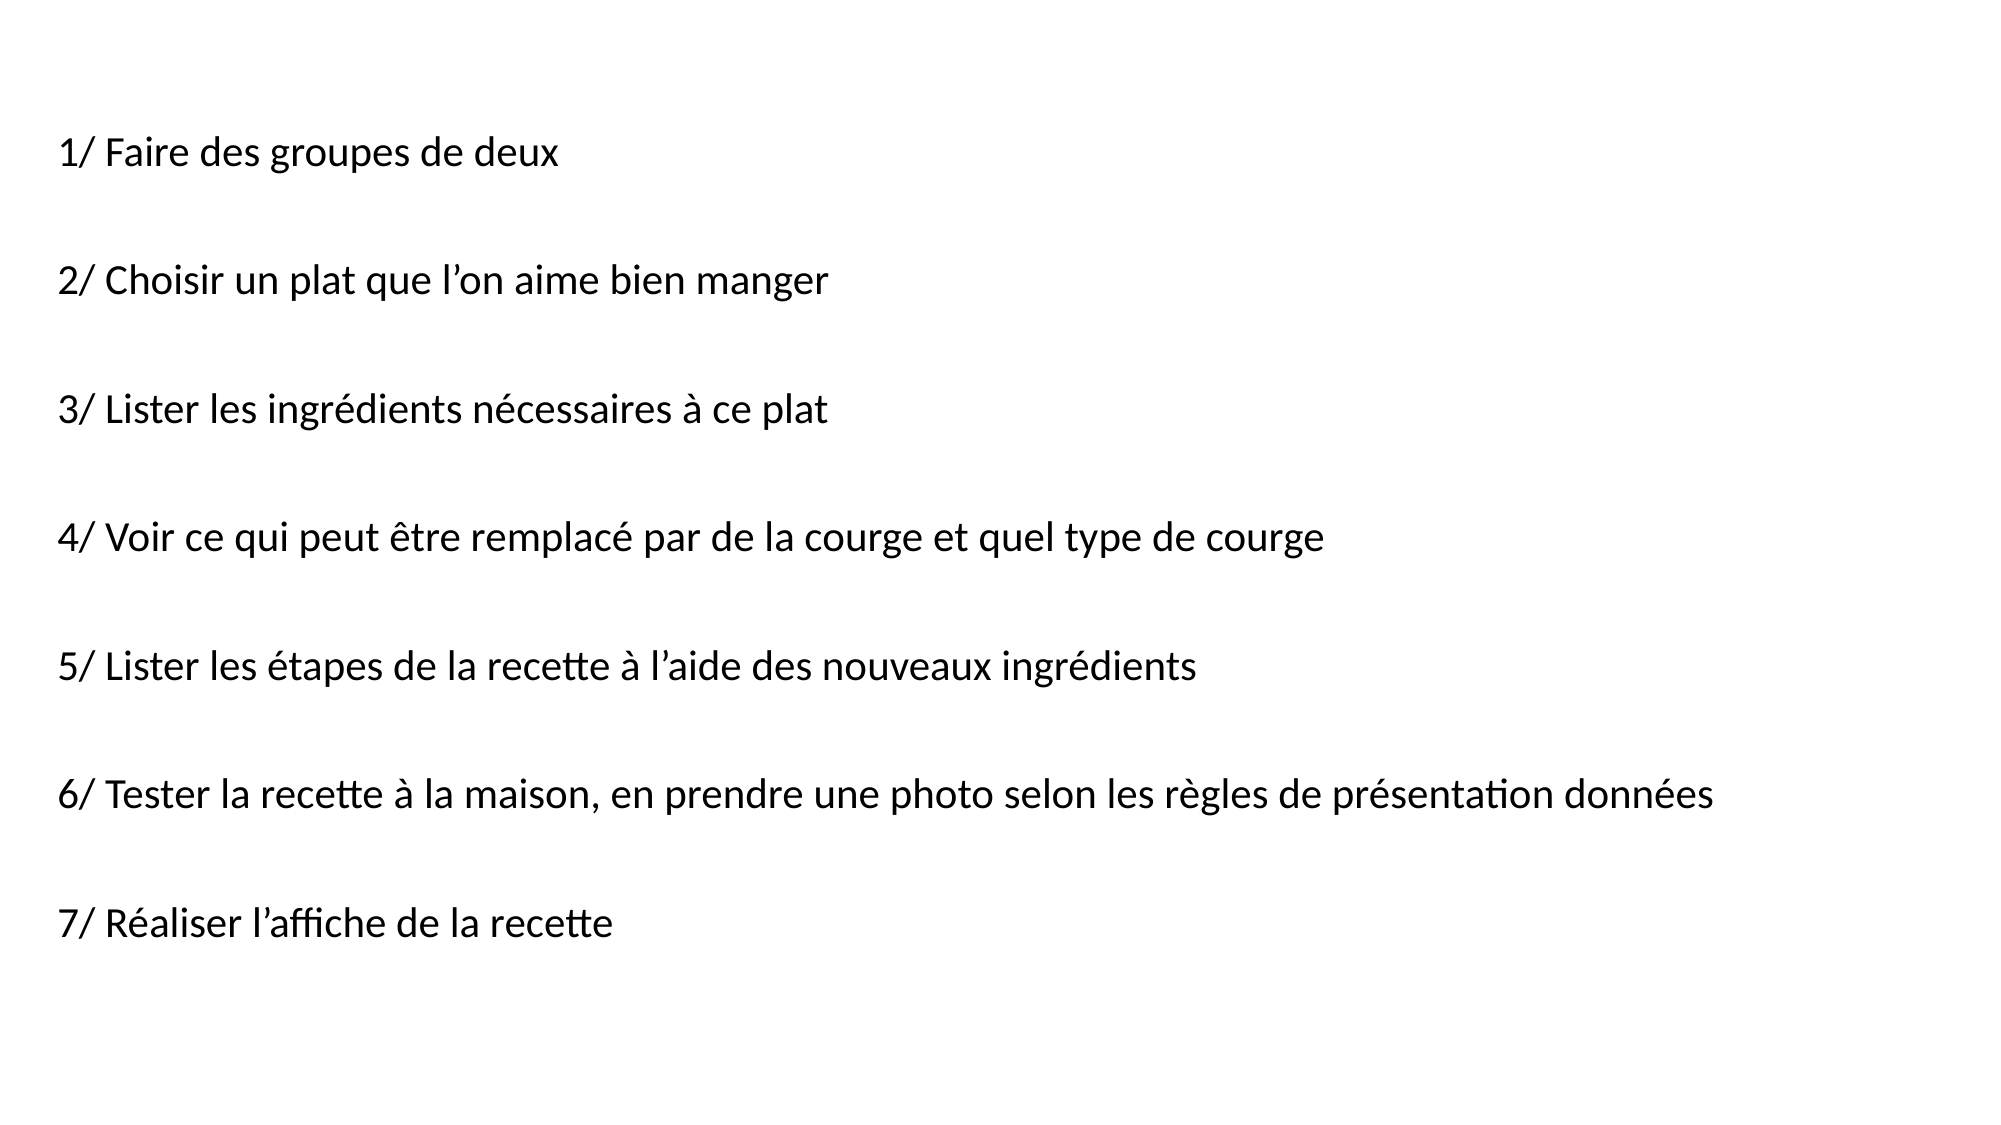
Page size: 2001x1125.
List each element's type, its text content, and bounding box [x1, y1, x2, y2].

subtitle 1/ Faire des groupes de deux 2/ Choisir un plat que l’on aime bien manger 3/ Lister les ingrédients nécessaires à ce plat 4/ Voir ce qui peut être remplacé par de la courge et quel type de courge 5/ Lister les étapes de la recette à l’aide des nouveaux ingrédients 6/ Tester la recette à la maison, en prendre une photo selon les règles de présentation données 7/ Réaliser l’affiche de la recette [42, 121, 1897, 959]
